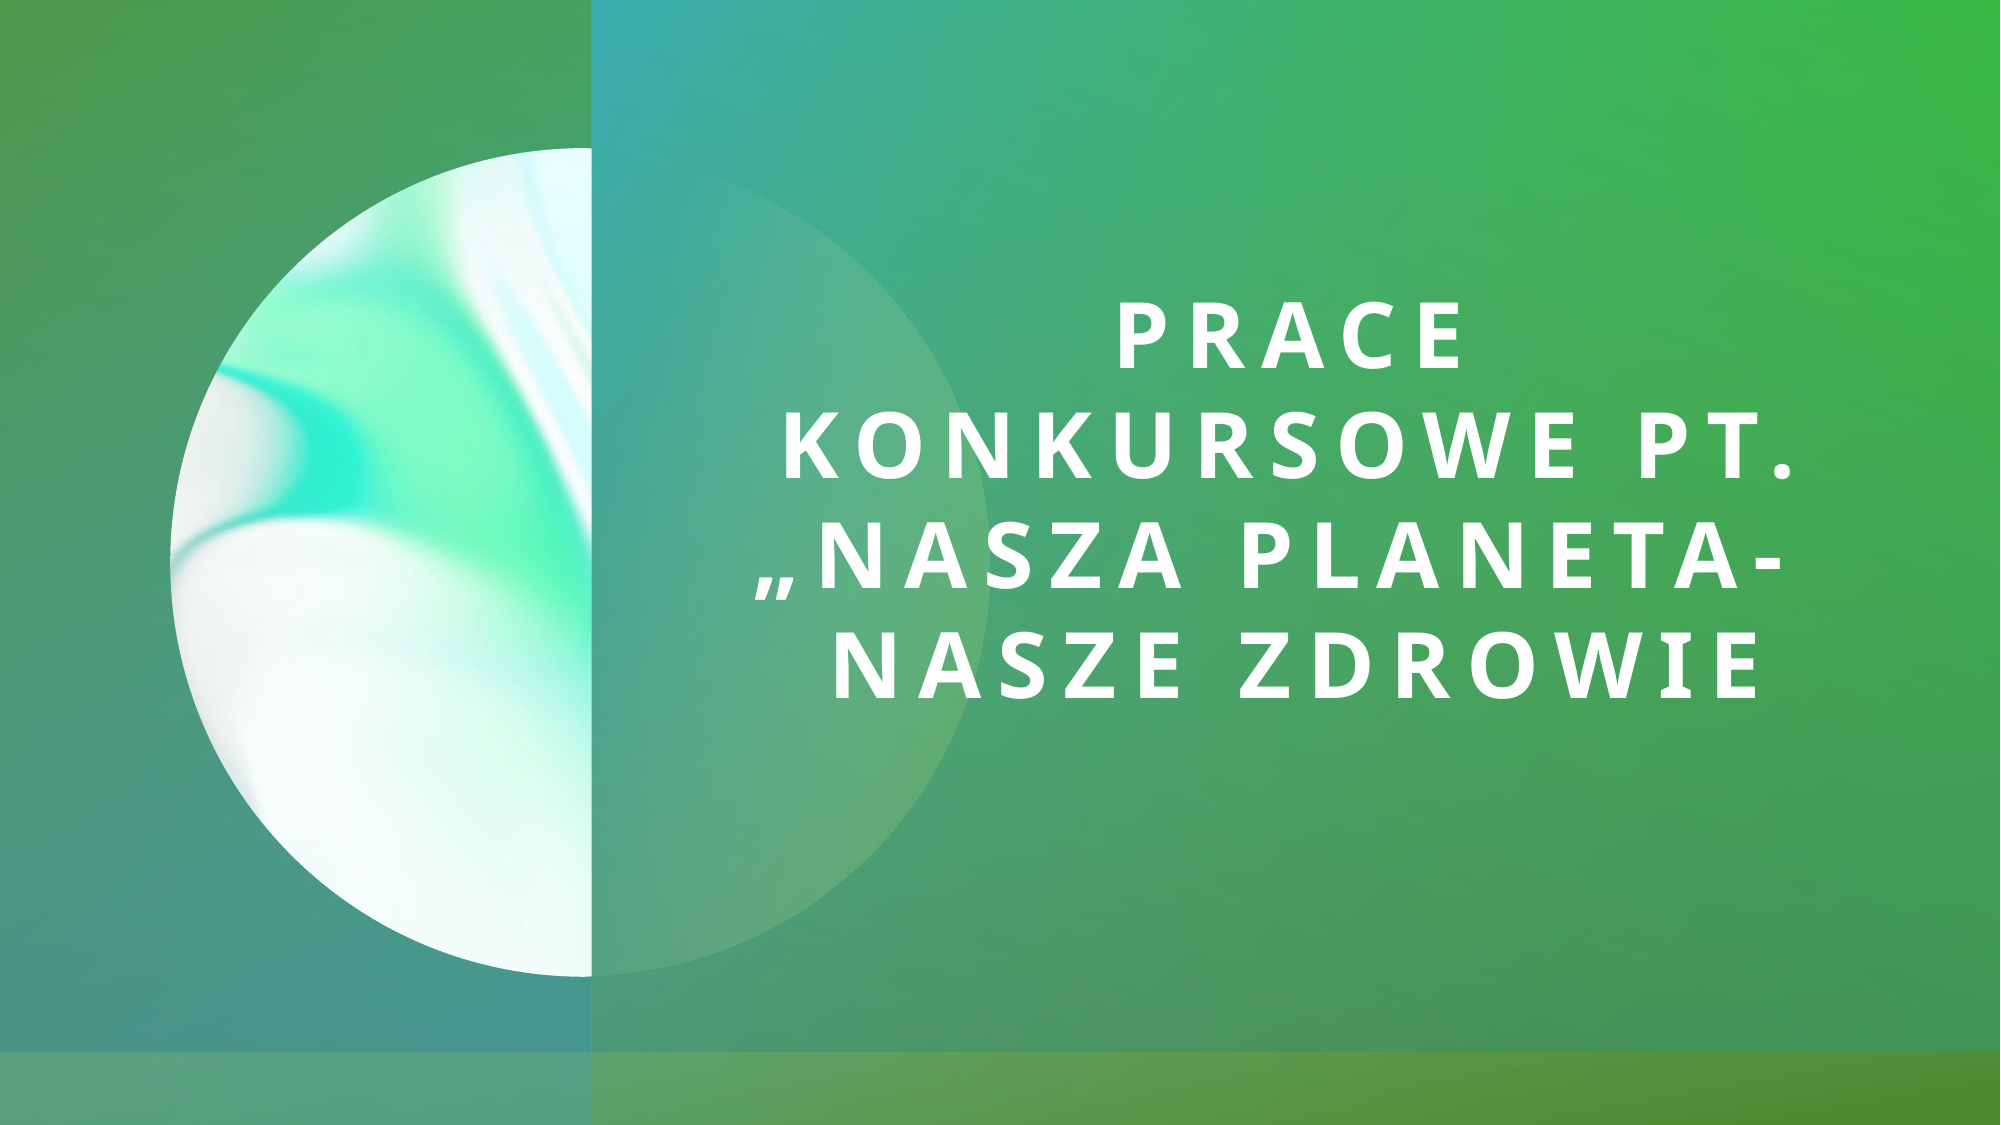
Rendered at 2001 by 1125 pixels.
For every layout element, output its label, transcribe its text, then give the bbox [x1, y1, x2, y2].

text_box [592, 153, 961, 977]
text_box [591, 0, 2000, 1125]
text_box [0, 0, 591, 1125]
title Prace konkursowe pt. „Nasza planeta- Nasze zdrowie [706, 333, 1886, 718]
picture [170, 148, 592, 977]
